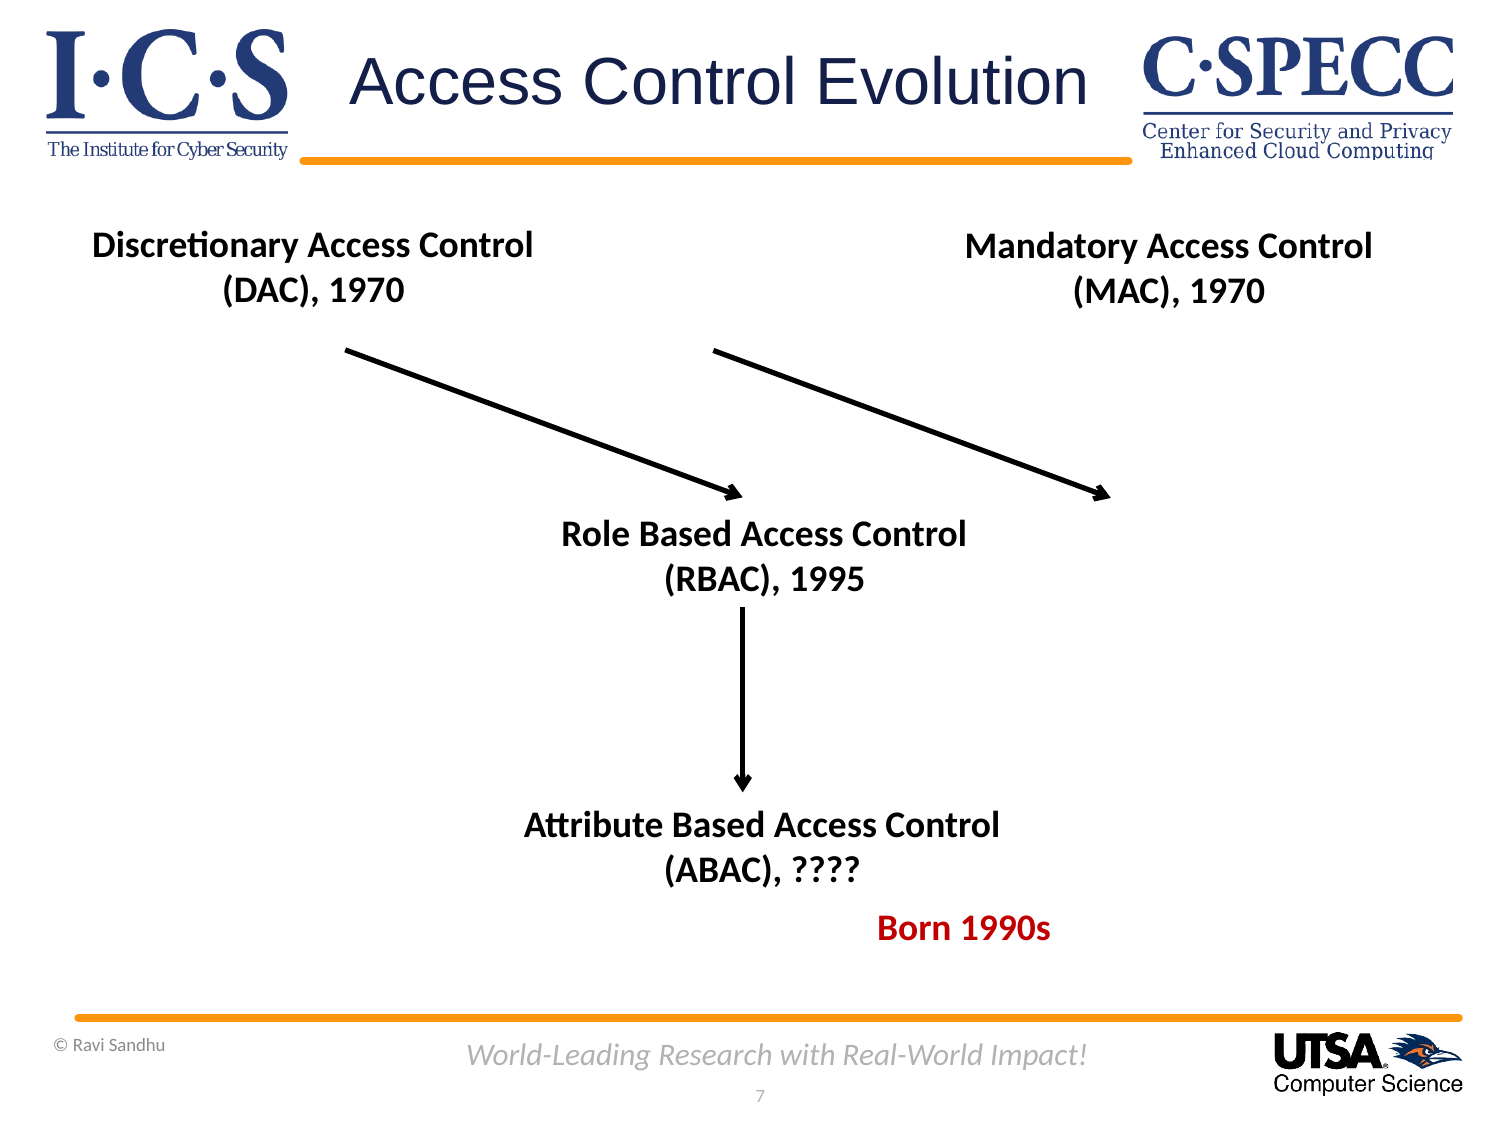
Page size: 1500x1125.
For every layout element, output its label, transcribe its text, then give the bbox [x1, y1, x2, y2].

footer World-Leading Research with Real-World Impact! [450, 1023, 1105, 1084]
picture [1264, 1022, 1473, 1098]
title Access Control Evolution [325, 45, 1114, 121]
slide_number 7 [719, 1084, 781, 1125]
text_box Born 1990s [862, 899, 1067, 956]
slide_number © Ravi Sandhu [37, 1018, 450, 1073]
picture [46, 29, 288, 160]
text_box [35, 212, 1447, 899]
picture [1143, 36, 1453, 160]
